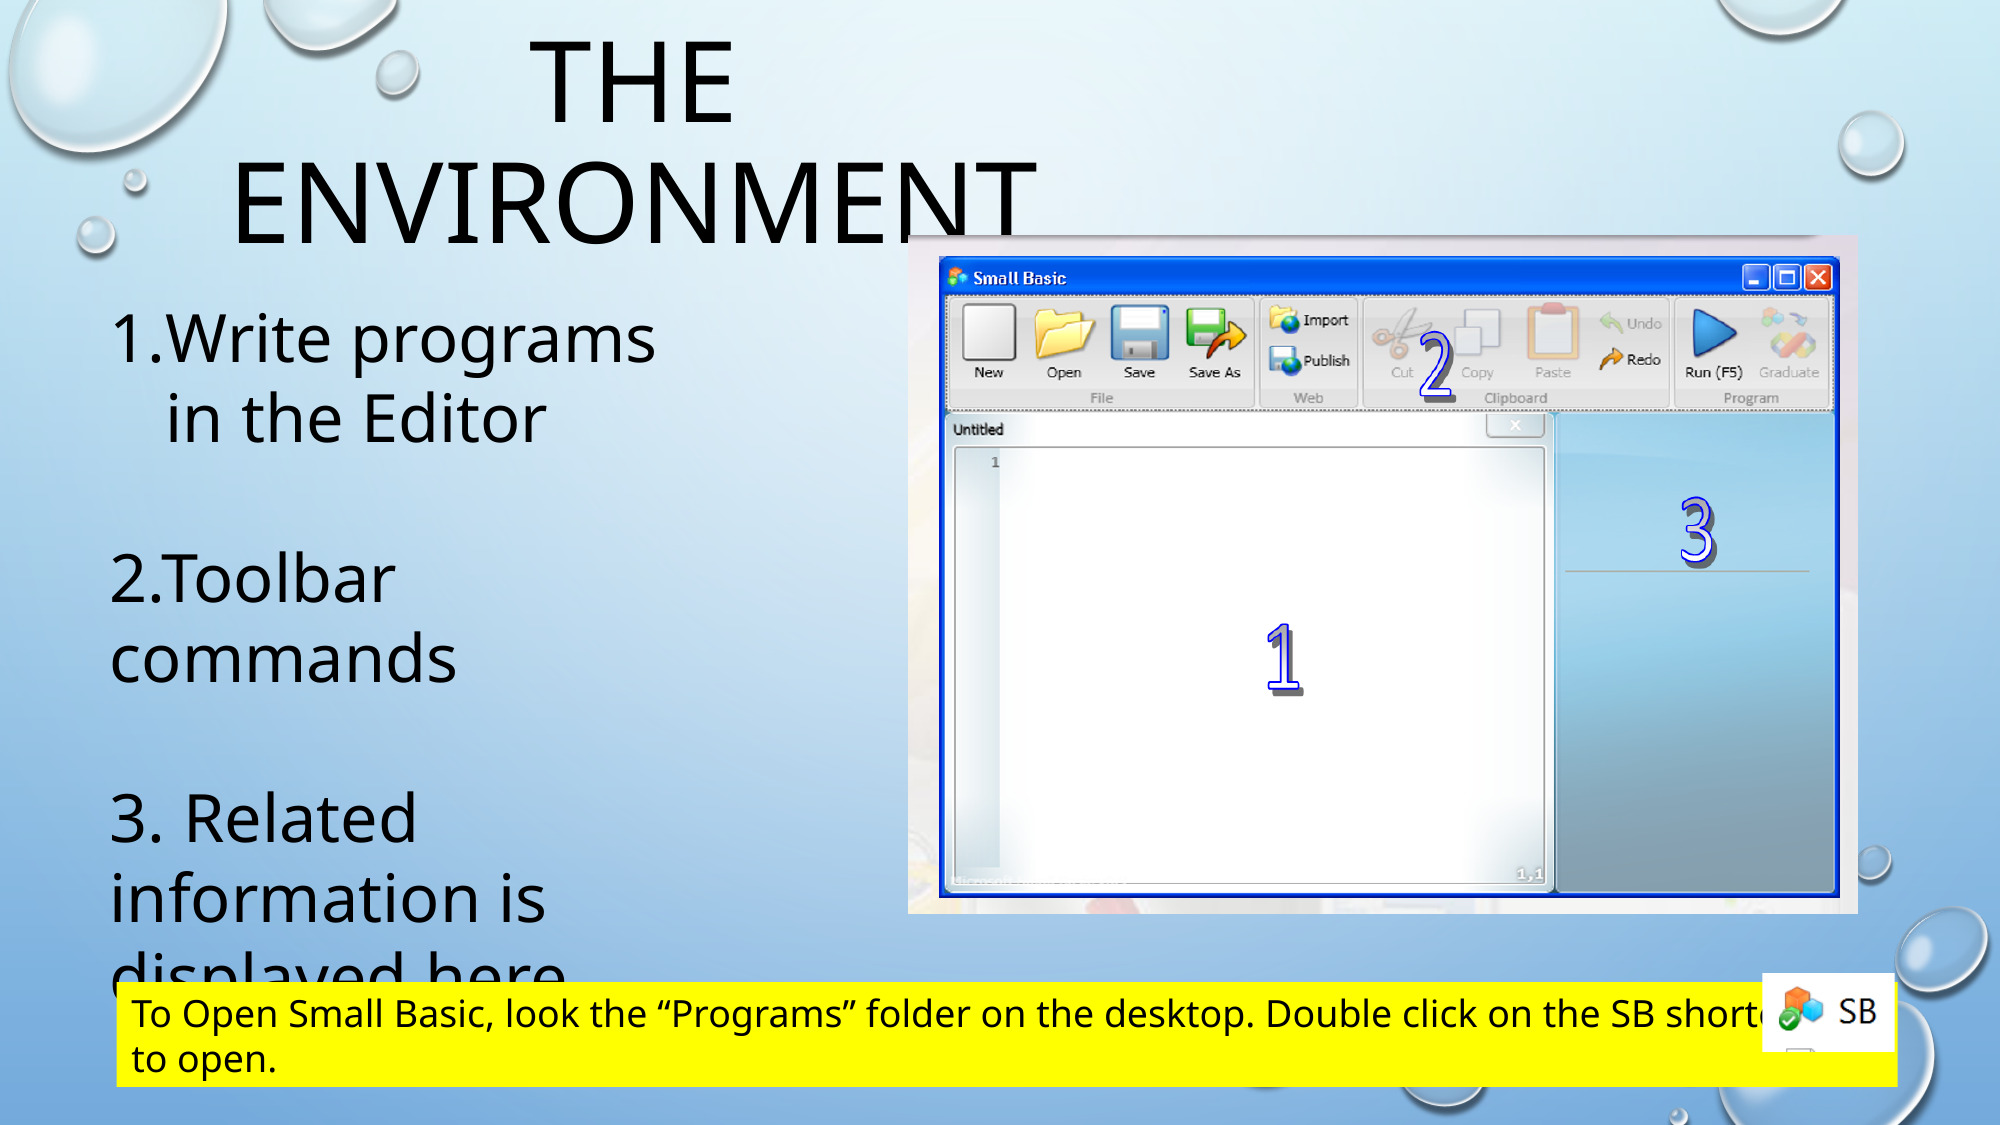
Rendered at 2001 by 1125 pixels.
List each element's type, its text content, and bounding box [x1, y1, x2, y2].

text_box Write programs in the Editor 2.Toolbar commands 3. Related information is displayed here [94, 288, 691, 1024]
text_box To Open Small Basic, look the “Programs” folder on the desktop. Double click on the SB shortcut file to open. [116, 982, 1898, 1087]
title The Environment [129, 15, 1139, 278]
picture [0, 0, 2000, 1125]
